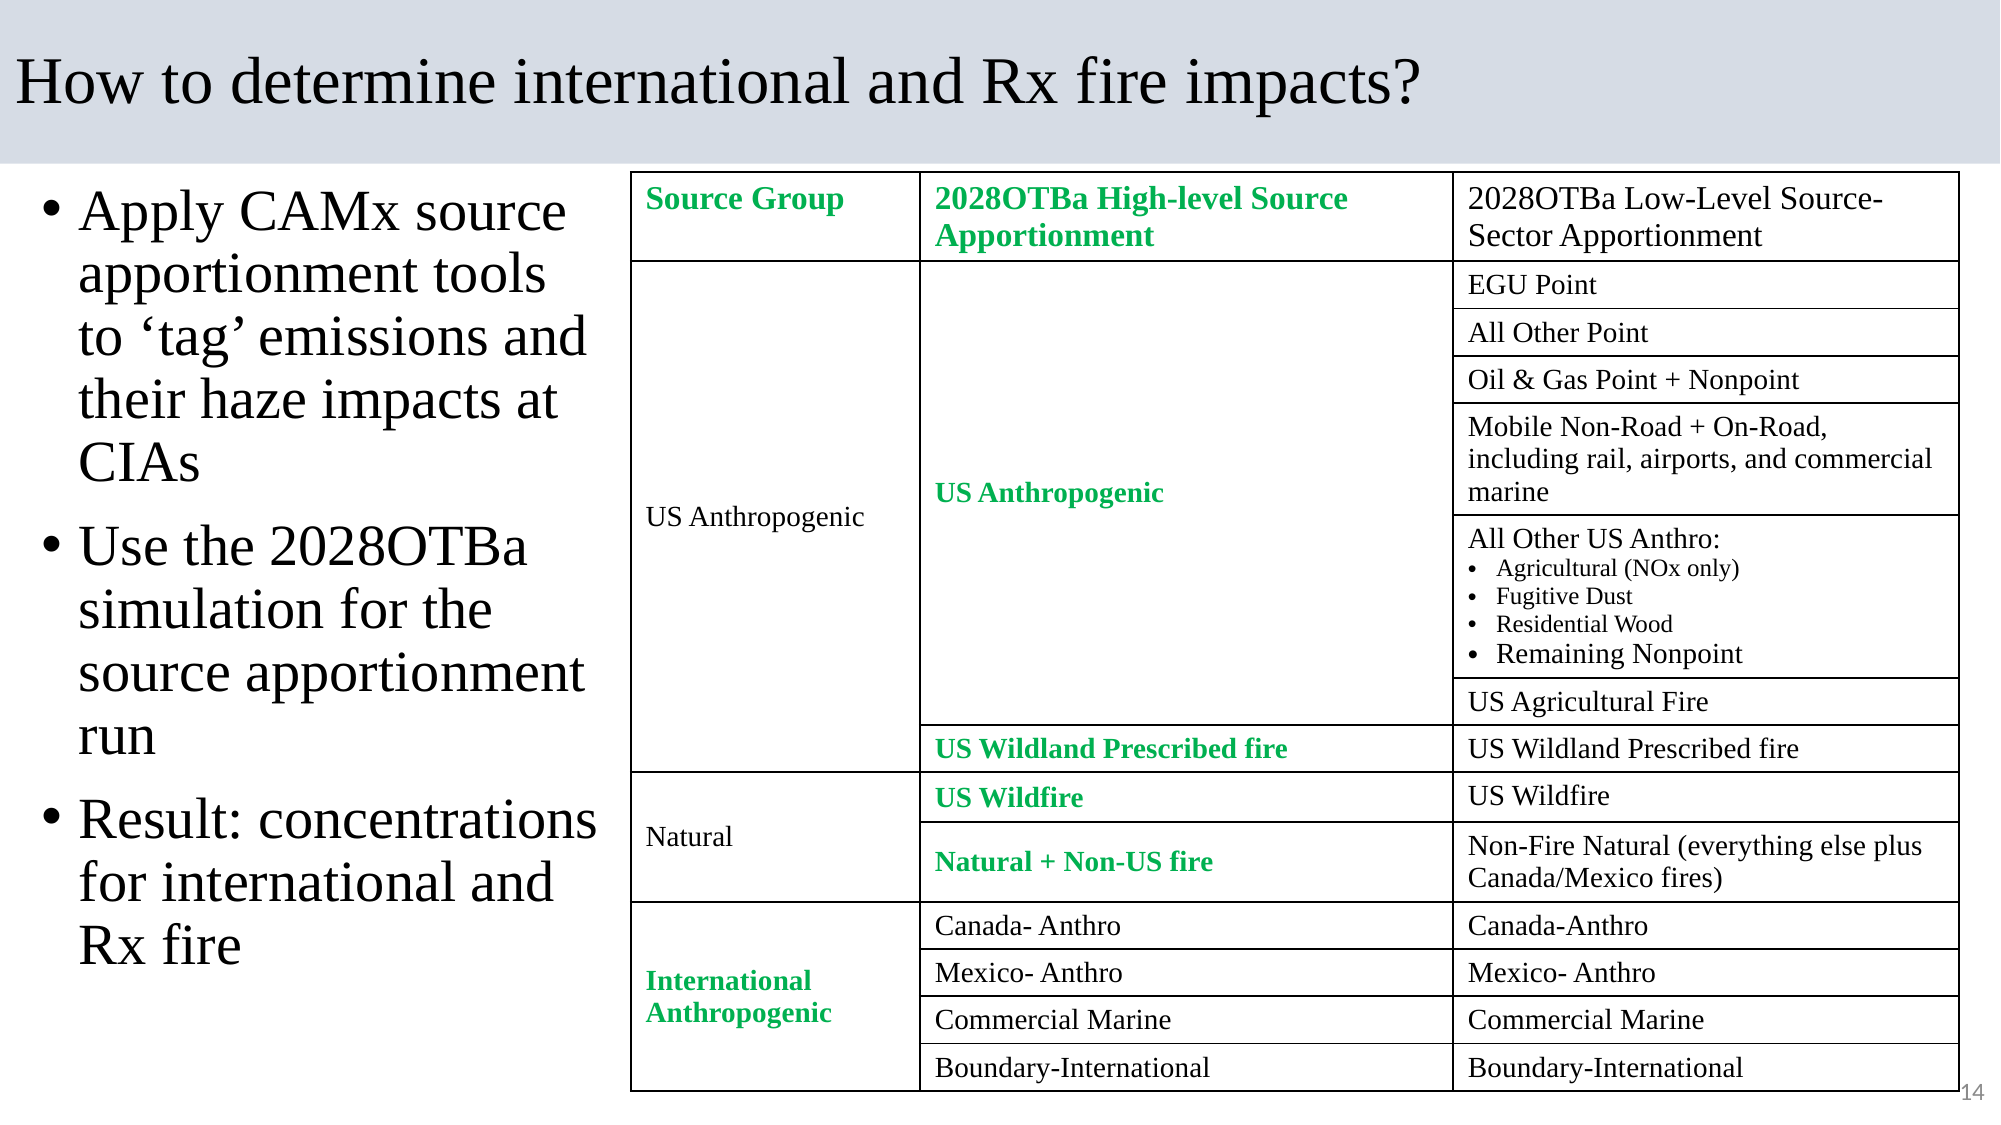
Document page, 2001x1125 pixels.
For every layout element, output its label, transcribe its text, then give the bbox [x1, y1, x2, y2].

table_cell Natural [632, 773, 919, 901]
table_cell US Anthropogenic [632, 262, 919, 771]
table_cell Oil & Gas Point + Nonpoint [1454, 357, 1958, 402]
table_cell Non-Fire Natural (everything else plus Canada/Mexico fires) [1454, 823, 1958, 901]
table_header 2028OTBa Low-Level Source-Sector Apportionment [1454, 173, 1958, 260]
table_cell Commercial Marine [921, 997, 1452, 1043]
table_cell Boundary-International [1454, 1044, 1958, 1090]
table_cell International Anthropogenic [632, 903, 919, 1090]
list Apply CAMx source apportionment tools to ‘tag’ emissions and their haze impacts at CIAs Use the 2028OTBa simulation for the source apportionment run Result: concentrations for international and Rx fire [26, 172, 619, 1062]
table_cell Canada-Anthro [1454, 903, 1958, 948]
table_cell Boundary-International [921, 1044, 1452, 1090]
table_cell US Anthropogenic [921, 262, 1452, 724]
table_header Source Group [632, 173, 919, 260]
table_cell EGU Point [1454, 262, 1958, 308]
table_cell US Wildland Prescribed fire [1454, 726, 1958, 771]
table_cell US Wildfire [1454, 773, 1958, 821]
table_cell Canada- Anthro [921, 903, 1452, 948]
table_header 2028OTBa High-level Source Apportionment [921, 173, 1452, 260]
table_cell Commercial Marine [1454, 997, 1958, 1043]
table_cell US Wildland Prescribed fire [921, 726, 1452, 771]
table_cell US Agricultural Fire [1454, 679, 1958, 724]
title How to determine international and Rx fire impacts? [0, 0, 2000, 164]
table_cell Mexico- Anthro [921, 950, 1452, 995]
table_cell Mexico- Anthro [1454, 950, 1958, 995]
slide_number 14 [1550, 1060, 2000, 1121]
table_cell All Other Point [1454, 309, 1958, 355]
table_cell US Wildfire [921, 773, 1452, 821]
table_cell All Other US Anthro: Agricultural (NOx only) Fugitive Dust Residential Wood Remaining Nonpoint [1454, 516, 1958, 677]
table_cell Natural + Non-US fire [921, 823, 1452, 901]
table_cell Mobile Non-Road + On-Road, including rail, airports, and commercial marine [1454, 404, 1958, 514]
